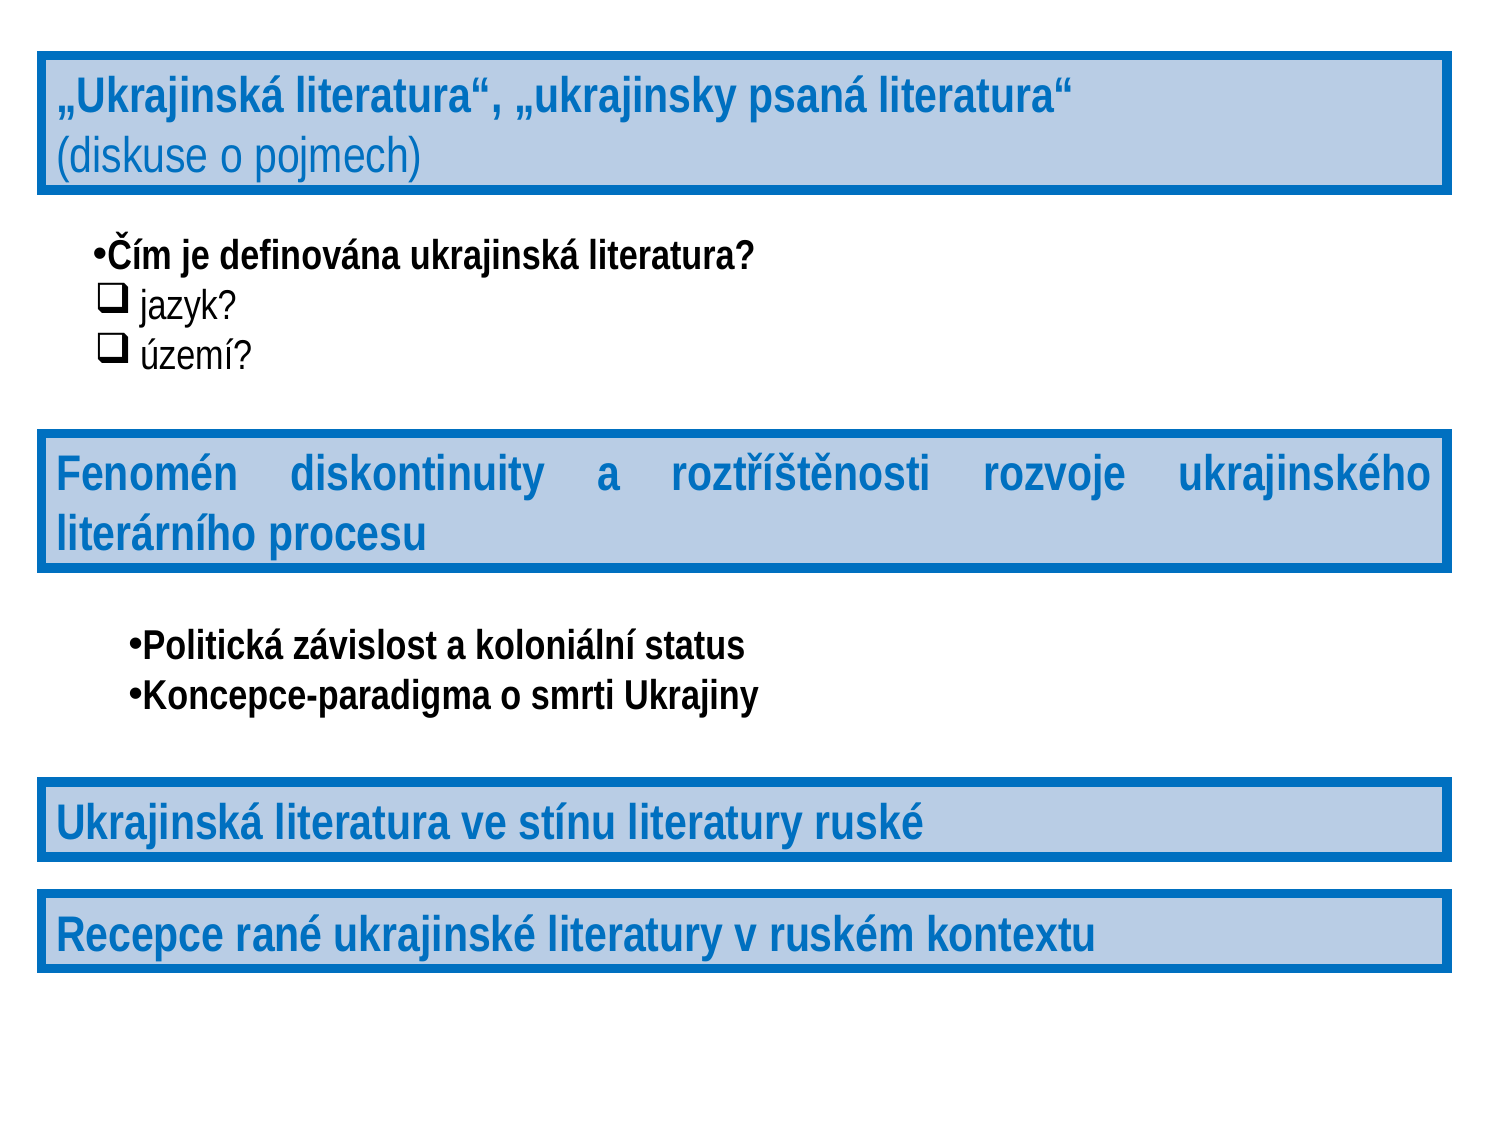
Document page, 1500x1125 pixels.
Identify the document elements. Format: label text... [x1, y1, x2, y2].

text_box Politická závislost a koloniální status Koncepce-paradigma o smrti Ukrajiny [71, 610, 785, 726]
text_box Recepce rané ukrajinské literatury v ruském kontextu [41, 893, 1447, 969]
text_box Fenomén diskontinuity a roztříštěnosti rozvoje ukrajinského literárního procesu [41, 433, 1447, 569]
text_box Čím je definována ukrajinská literatura? jazyk? území? [36, 220, 791, 386]
text_box „Ukrajinská literatura“, „ukrajinsky psaná literatura“ (diskuse o pojmech) [41, 55, 1447, 191]
text_box Ukrajinská literatura ve stínu literatury ruské [41, 782, 1447, 858]
